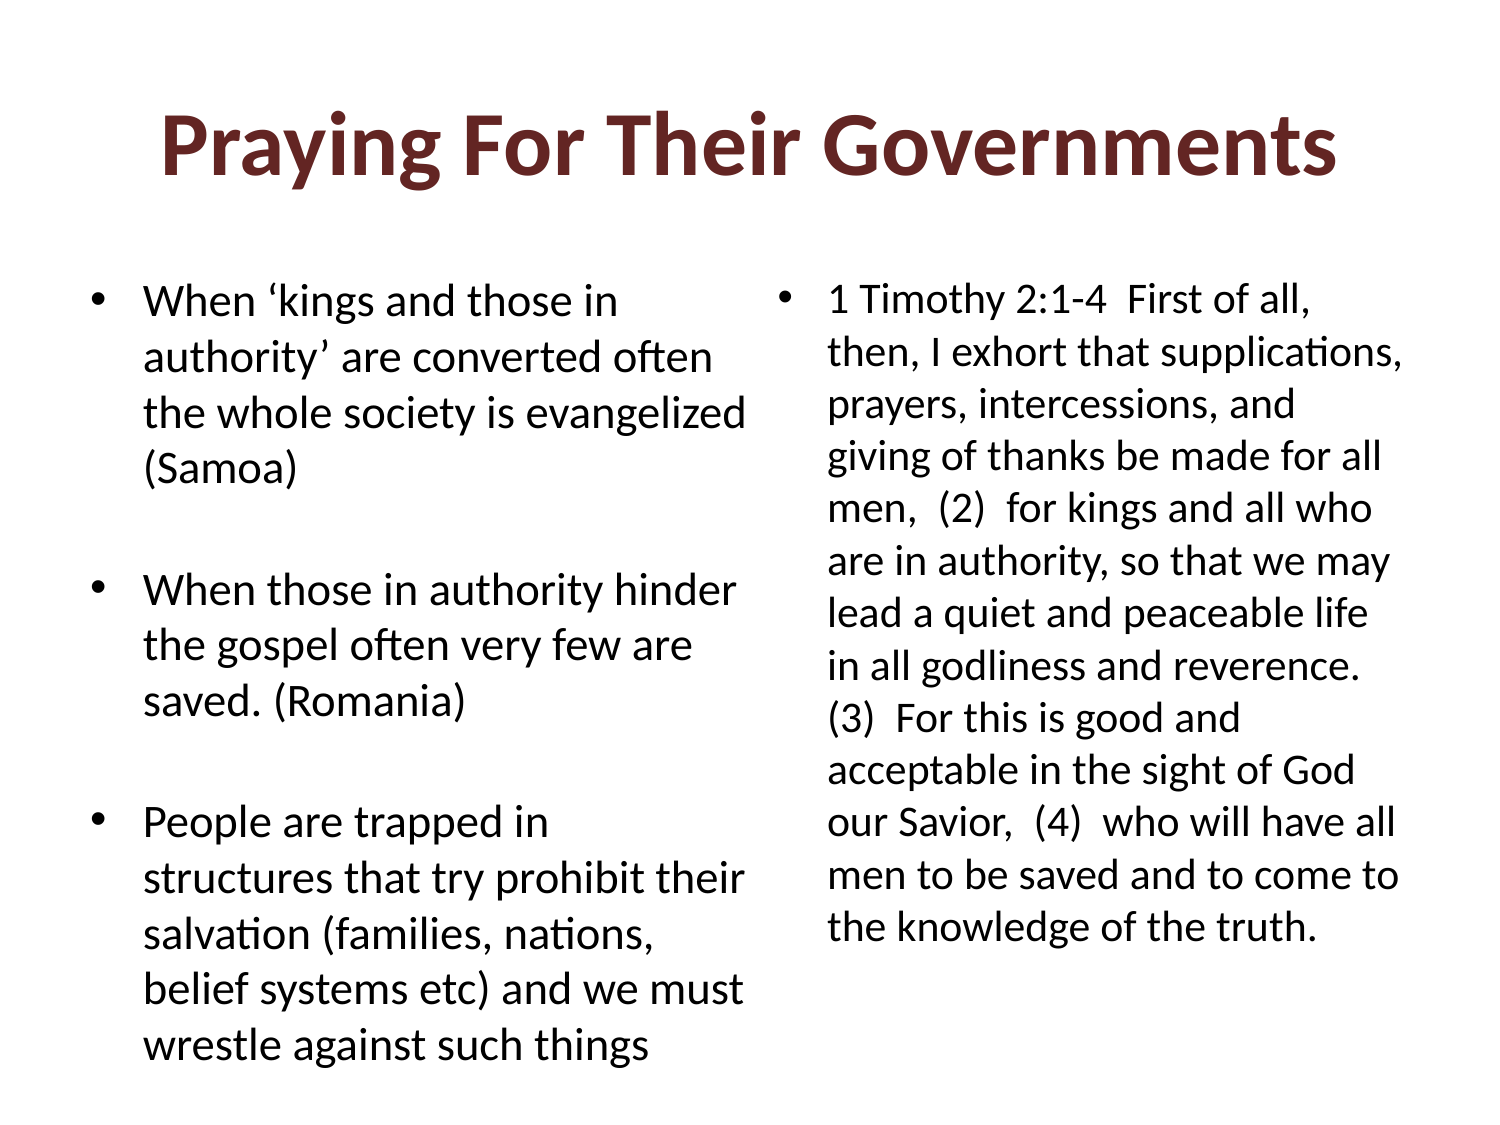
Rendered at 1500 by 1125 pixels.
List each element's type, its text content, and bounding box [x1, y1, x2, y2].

list When ‘kings and those in authority’ are converted often the whole society is evangelized (Samoa) When those in authority hinder the gospel often very few are saved. (Romania) People are trapped in structures that try prohibit their salvation (families, nations, belief systems etc) and we must wrestle against such things [75, 262, 763, 1125]
title Praying For Their Governments [75, 45, 1425, 233]
list 1 Timothy 2:1-4 First of all, then, I exhort that supplications, prayers, intercessions, and giving of thanks be made for all men, (2) for kings and all who are in authority, so that we may lead a quiet and peaceable life in all godliness and reverence. (3) For this is good and acceptable in the sight of God our Savior, (4) who will have all men to be saved and to come to the knowledge of the truth. [762, 262, 1425, 1005]
